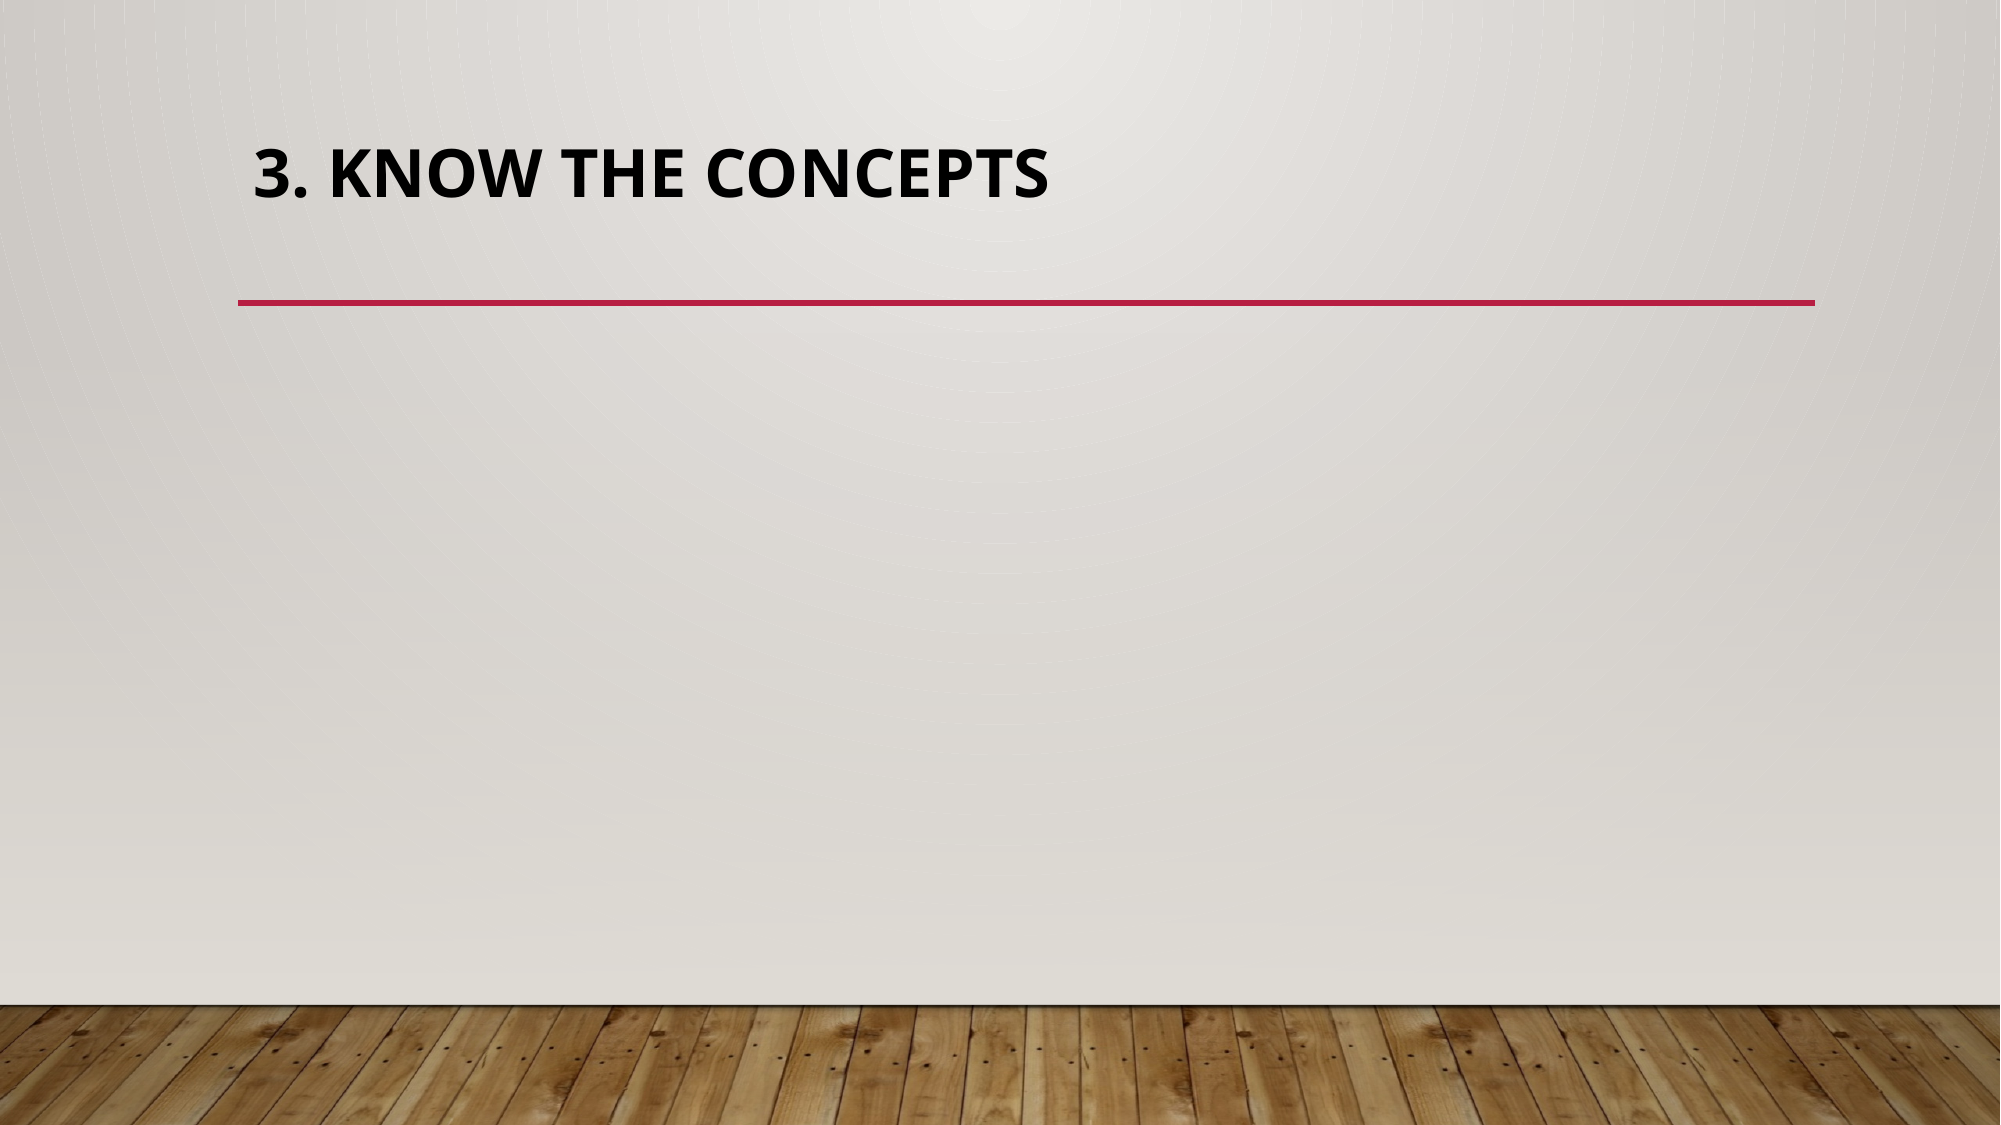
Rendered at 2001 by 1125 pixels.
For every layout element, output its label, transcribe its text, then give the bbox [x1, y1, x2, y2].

picture [0, 1005, 2000, 1125]
title 3. KNOW THE CONCEPTS [238, 131, 1814, 305]
